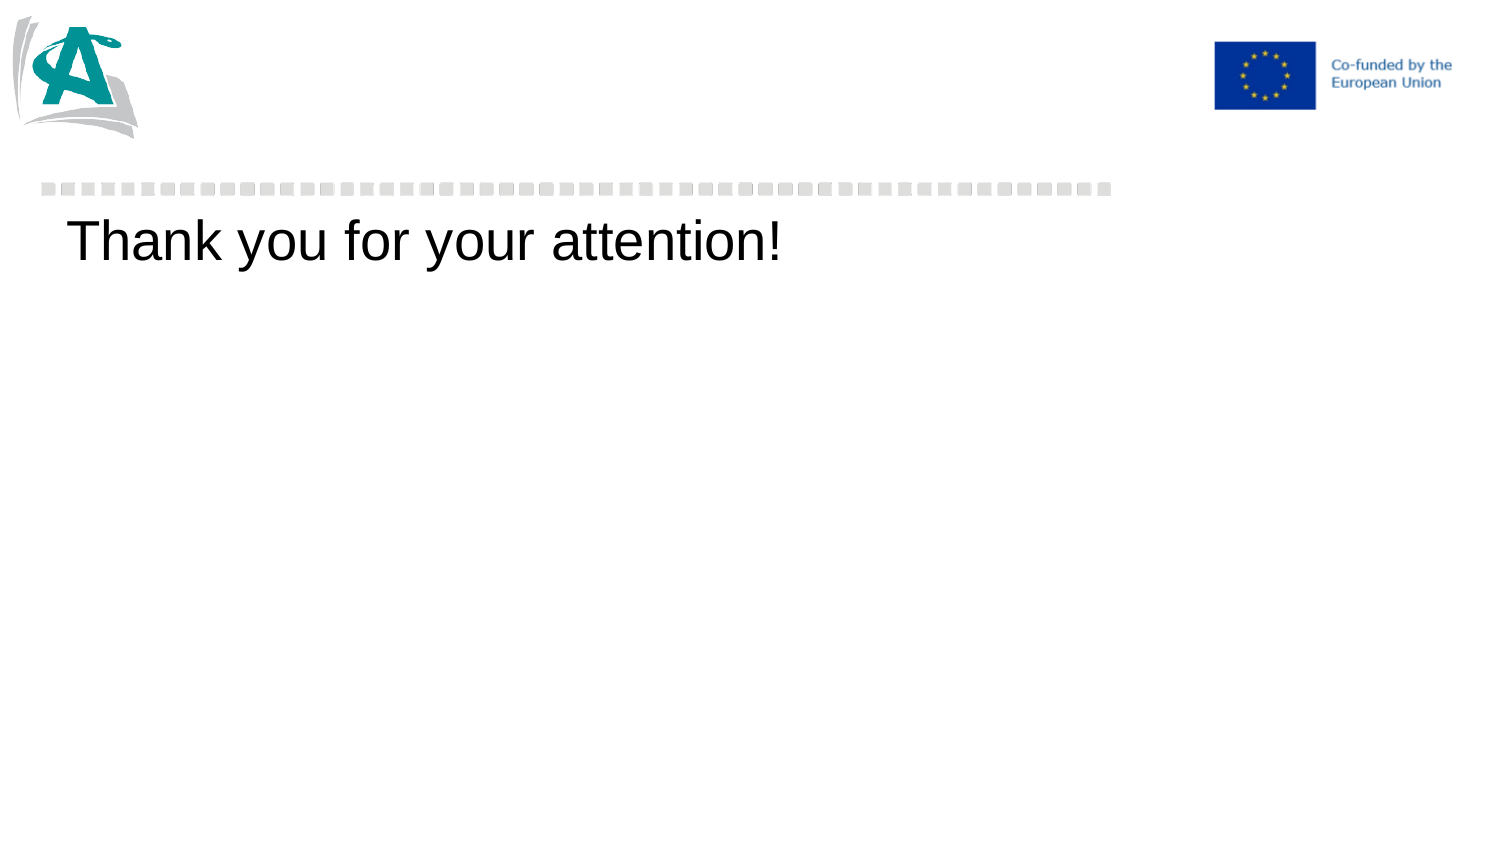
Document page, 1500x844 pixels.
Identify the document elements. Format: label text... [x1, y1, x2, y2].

picture [41, 182, 1111, 196]
list Thank you for your attention! [51, 189, 1449, 750]
picture [1210, 35, 1457, 112]
picture [12, 15, 138, 139]
